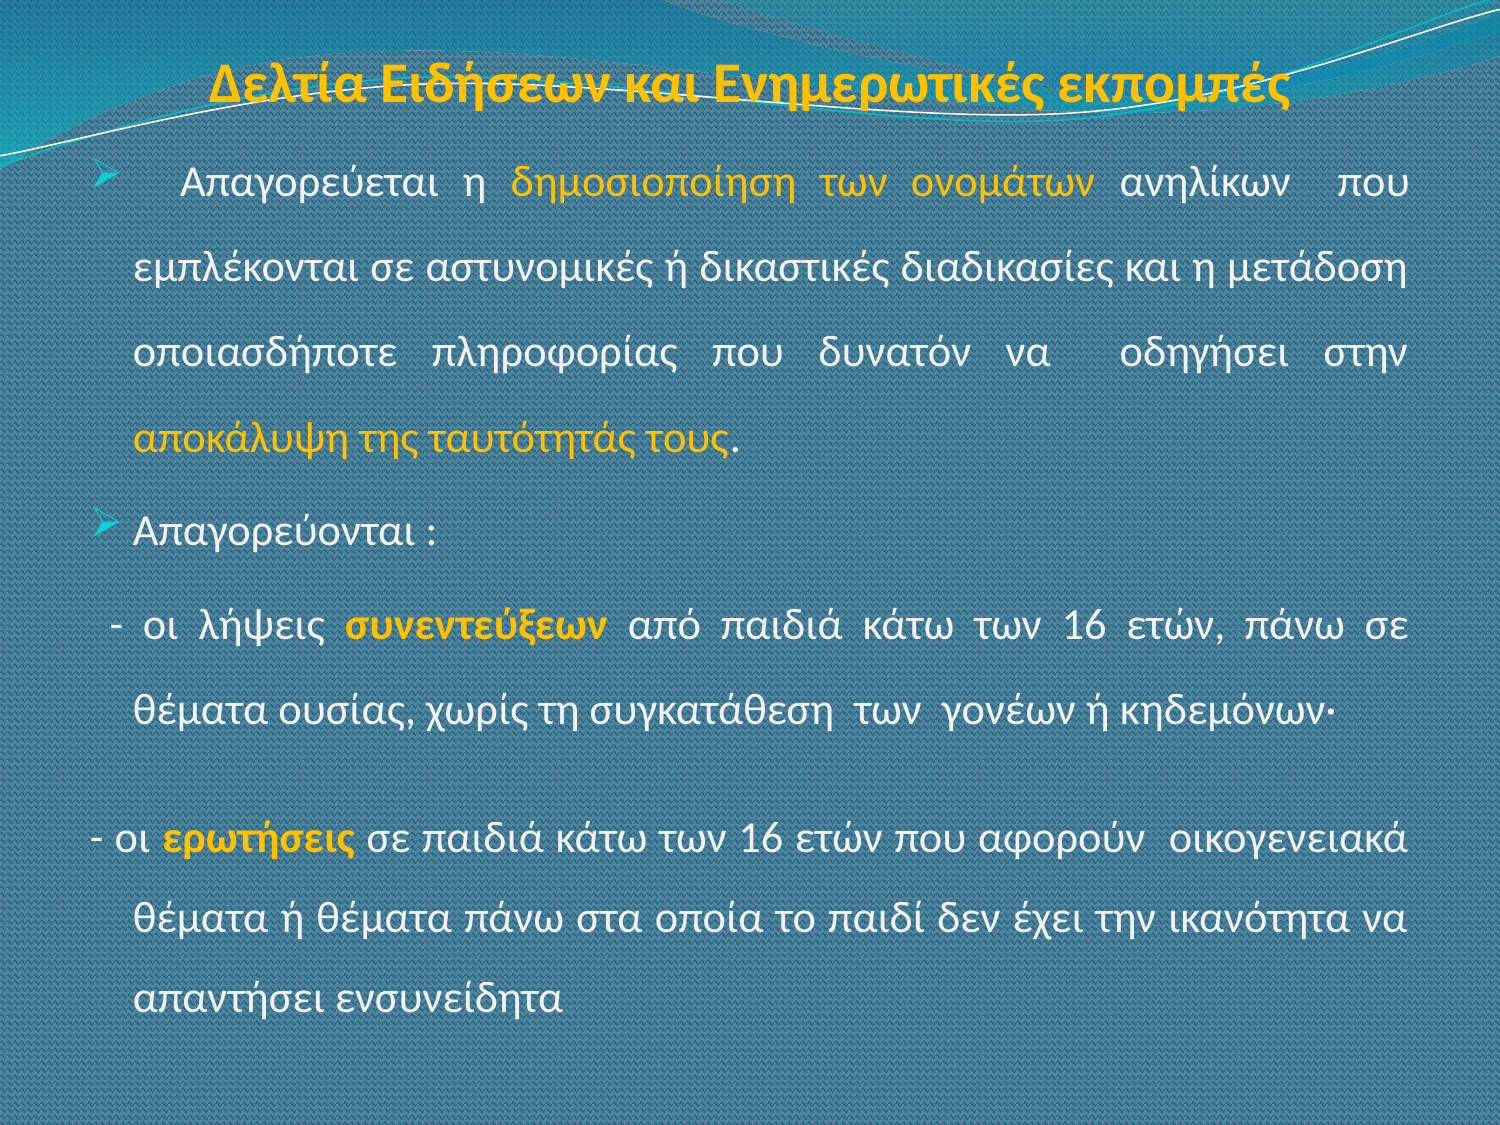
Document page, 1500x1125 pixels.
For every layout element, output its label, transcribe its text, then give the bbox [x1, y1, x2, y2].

title Δελτία Ειδήσεων και Ενημερωτικές εκπομπές [75, 37, 1425, 112]
list Απαγορεύεται η δημοσιοποίηση των ονομάτων ανηλίκων που εμπλέκονται σε αστυνομικές ή δικαστικές διαδικασίες και η μετάδοση οποιασδήποτε πληροφορίας που δυνατόν να οδηγήσει στην αποκάλυψη της ταυτότητάς τους. Απαγορεύονται : - οι λήψεις συνεντεύξεων από παιδιά κάτω των 16 ετών, πάνω σε θέματα ουσίας, χωρίς τη συγκατάθεση των γονέων ή κηδεμόνων· - οι ερωτήσεις σε παιδιά κάτω των 16 ετών που αφορούν οικογενειακά θέματα ή θέματα πάνω στα οποία το παιδί δεν έχει την ικανότητα να απαντήσει ενσυνείδητα [75, 112, 1425, 1038]
